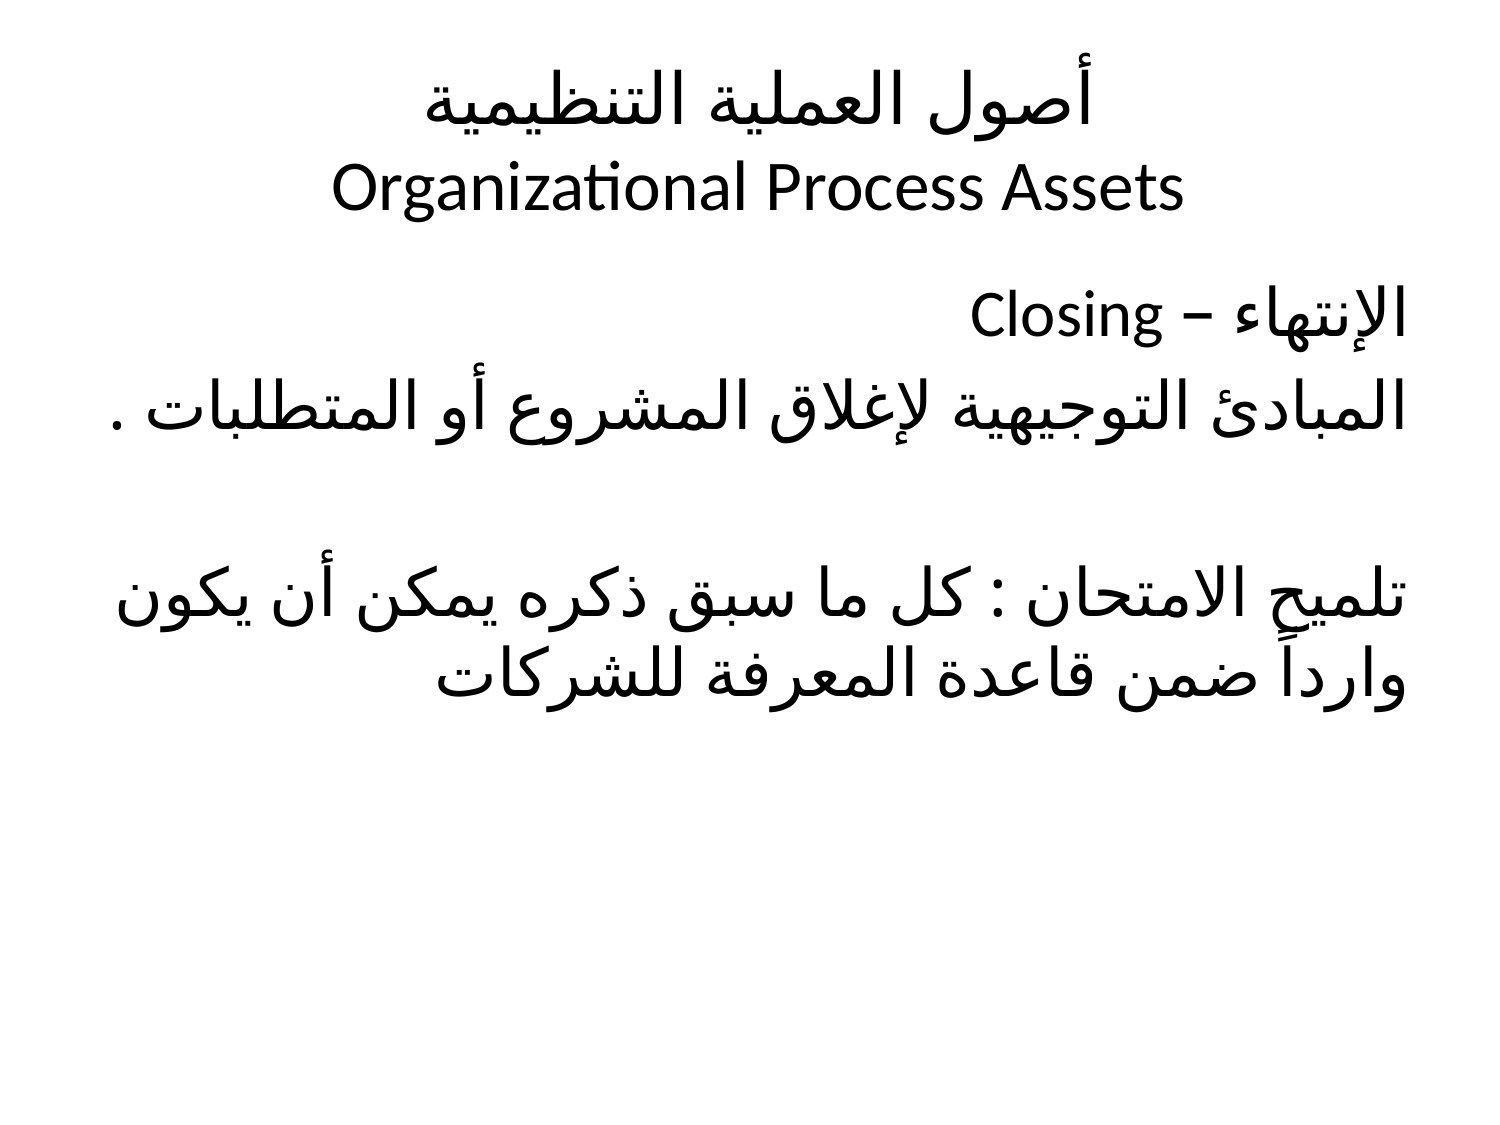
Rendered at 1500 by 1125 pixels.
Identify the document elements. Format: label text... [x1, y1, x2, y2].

list الإنتهاء – Closing المبادئ التوجيهية لإغلاق المشروع أو المتطلبات . تلميح الامتحان : كل ما سبق ذكره يمكن أن يكون وارداً ضمن قاعدة المعرفة للشركات [75, 262, 1425, 1005]
title أصول العملية التنظيمية Organizational Process Assets [75, 45, 1425, 233]
